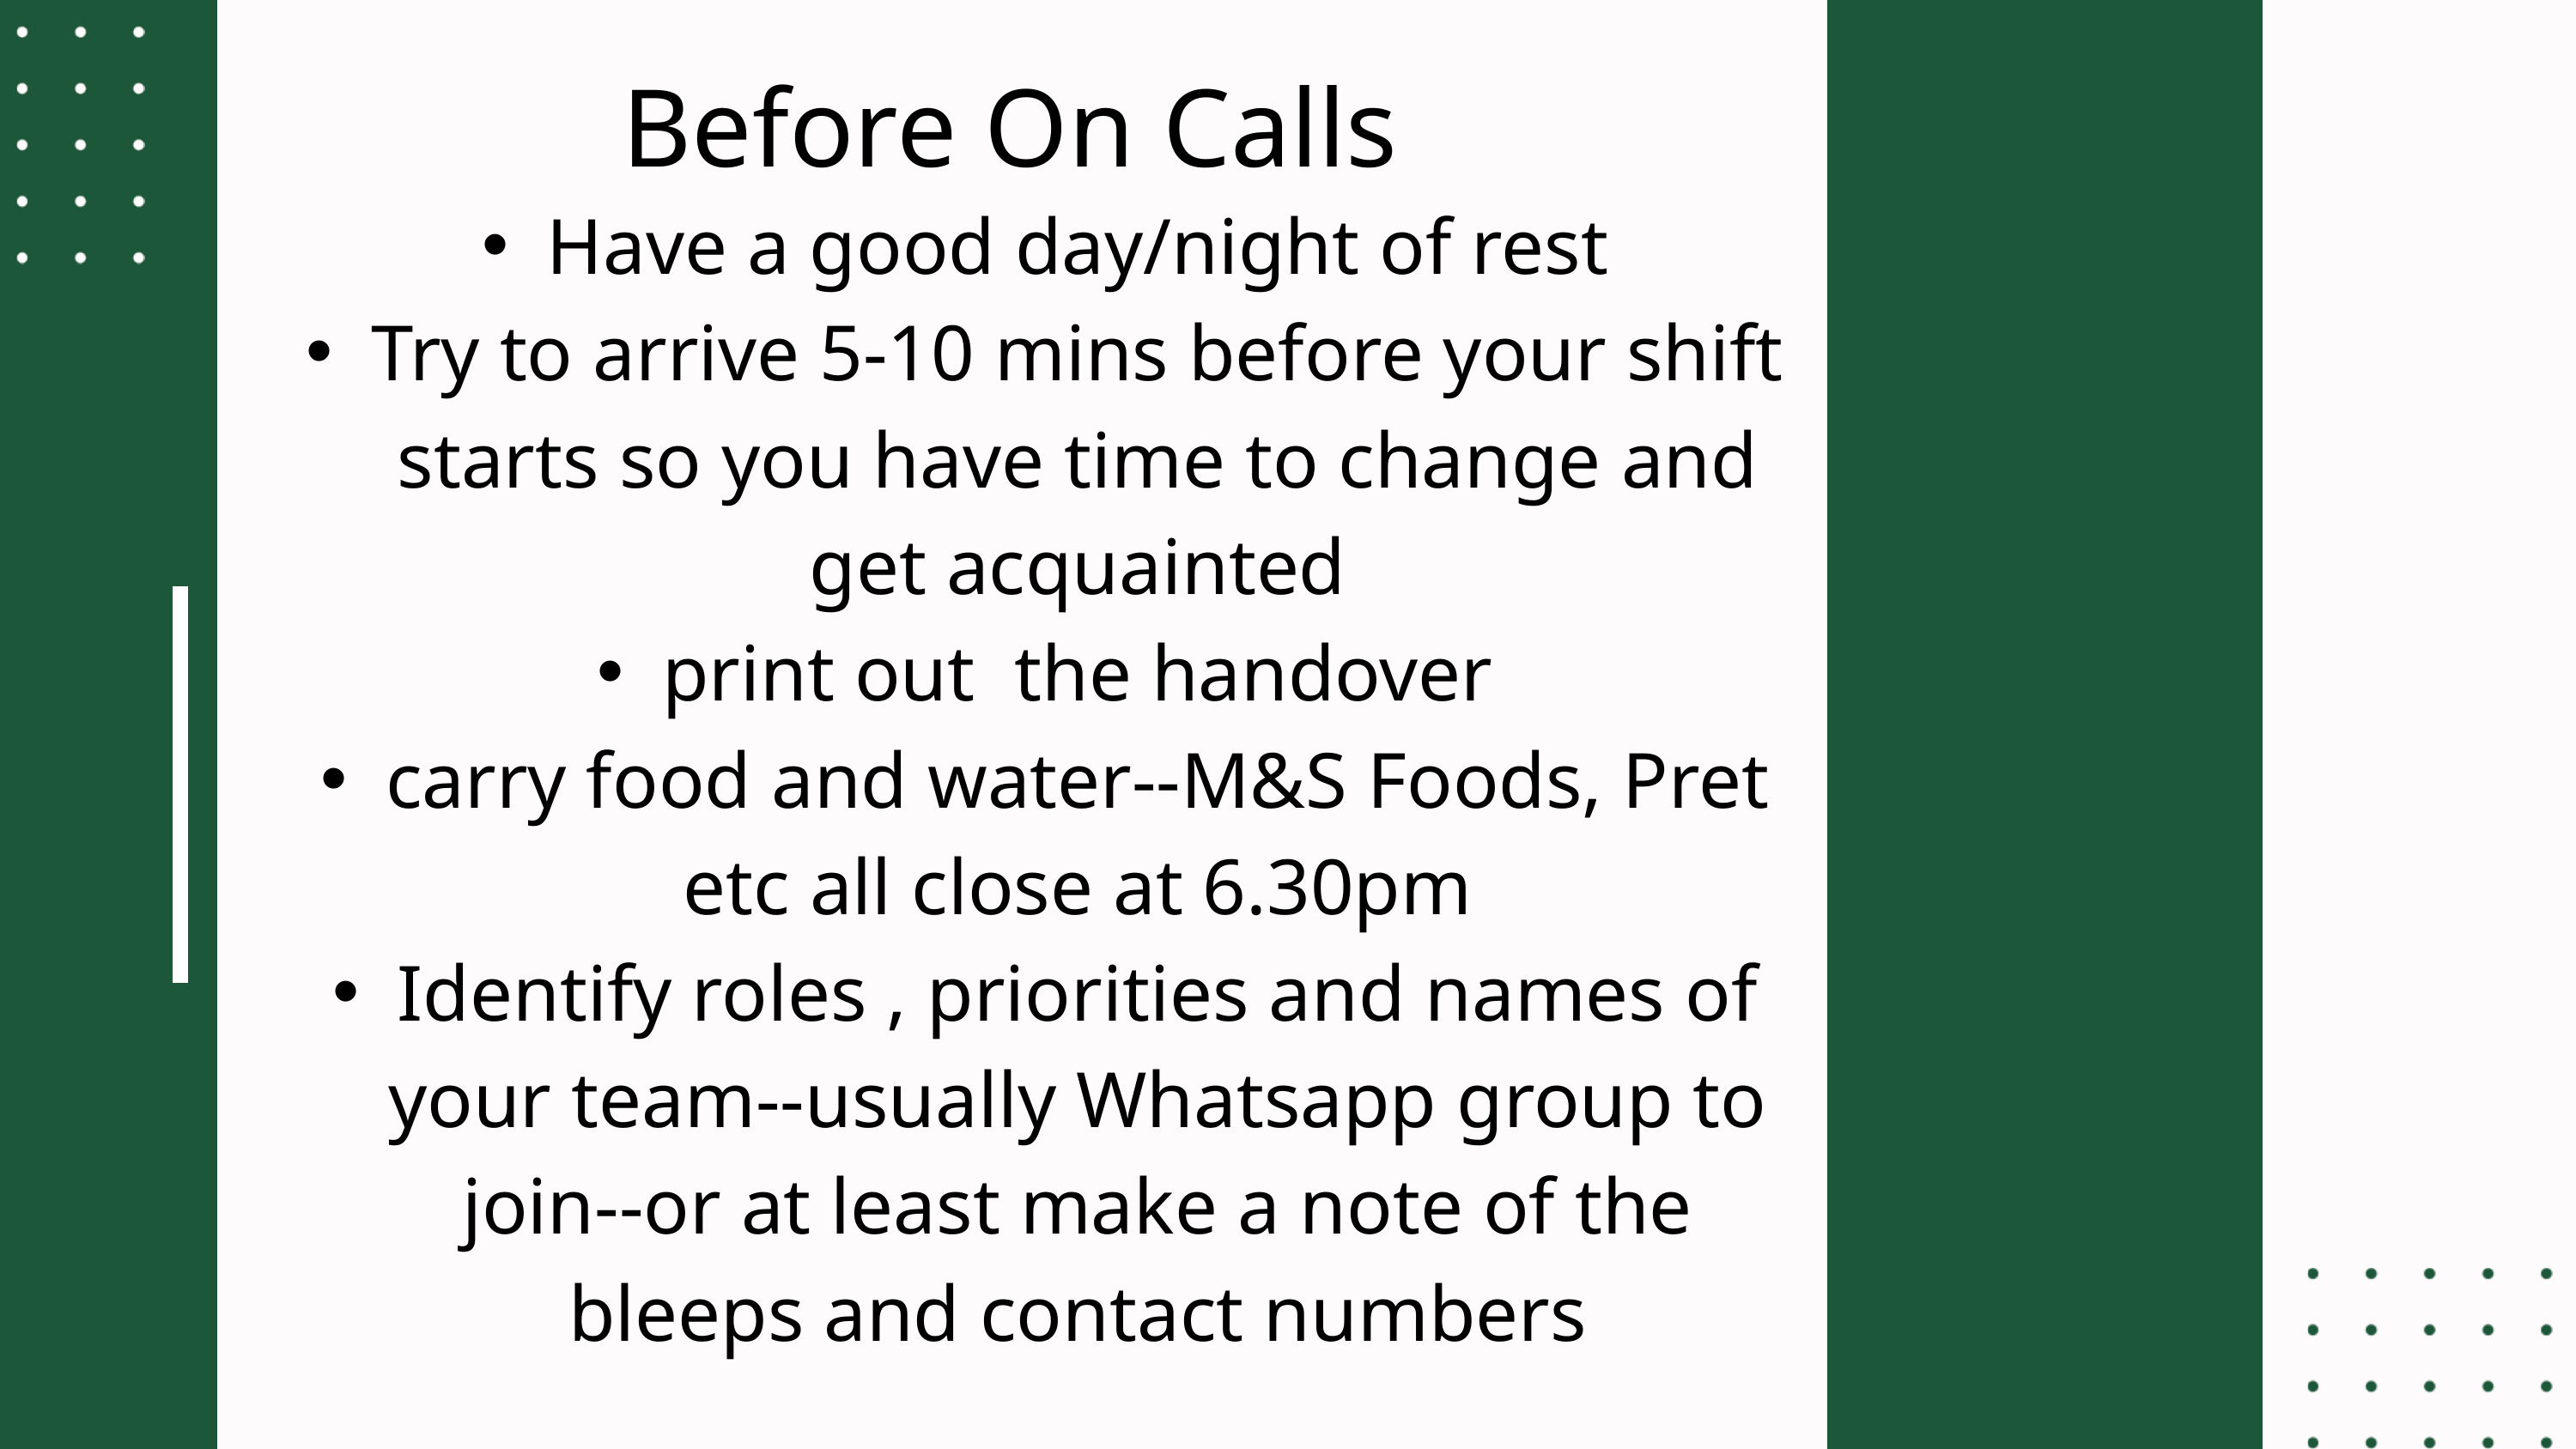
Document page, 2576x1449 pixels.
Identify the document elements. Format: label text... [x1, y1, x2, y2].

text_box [0, 0, 218, 1449]
text_box [2307, 1268, 2576, 1449]
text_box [1827, 0, 2263, 1449]
text_box Before On Calls [386, 0, 1633, 183]
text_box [173, 585, 189, 984]
text_box Have a good day/night of rest Try to arrive 5-10 mins before your shift starts so you have time to change and get acquainted print out the handover carry food and water--M&S Foods, Pret etc all close at 6.30pm Identify roles , priorities and names of your team--usually Whatsapp group to join--or at least make a note of the bleeps and contact numbers [232, 183, 1794, 1357]
